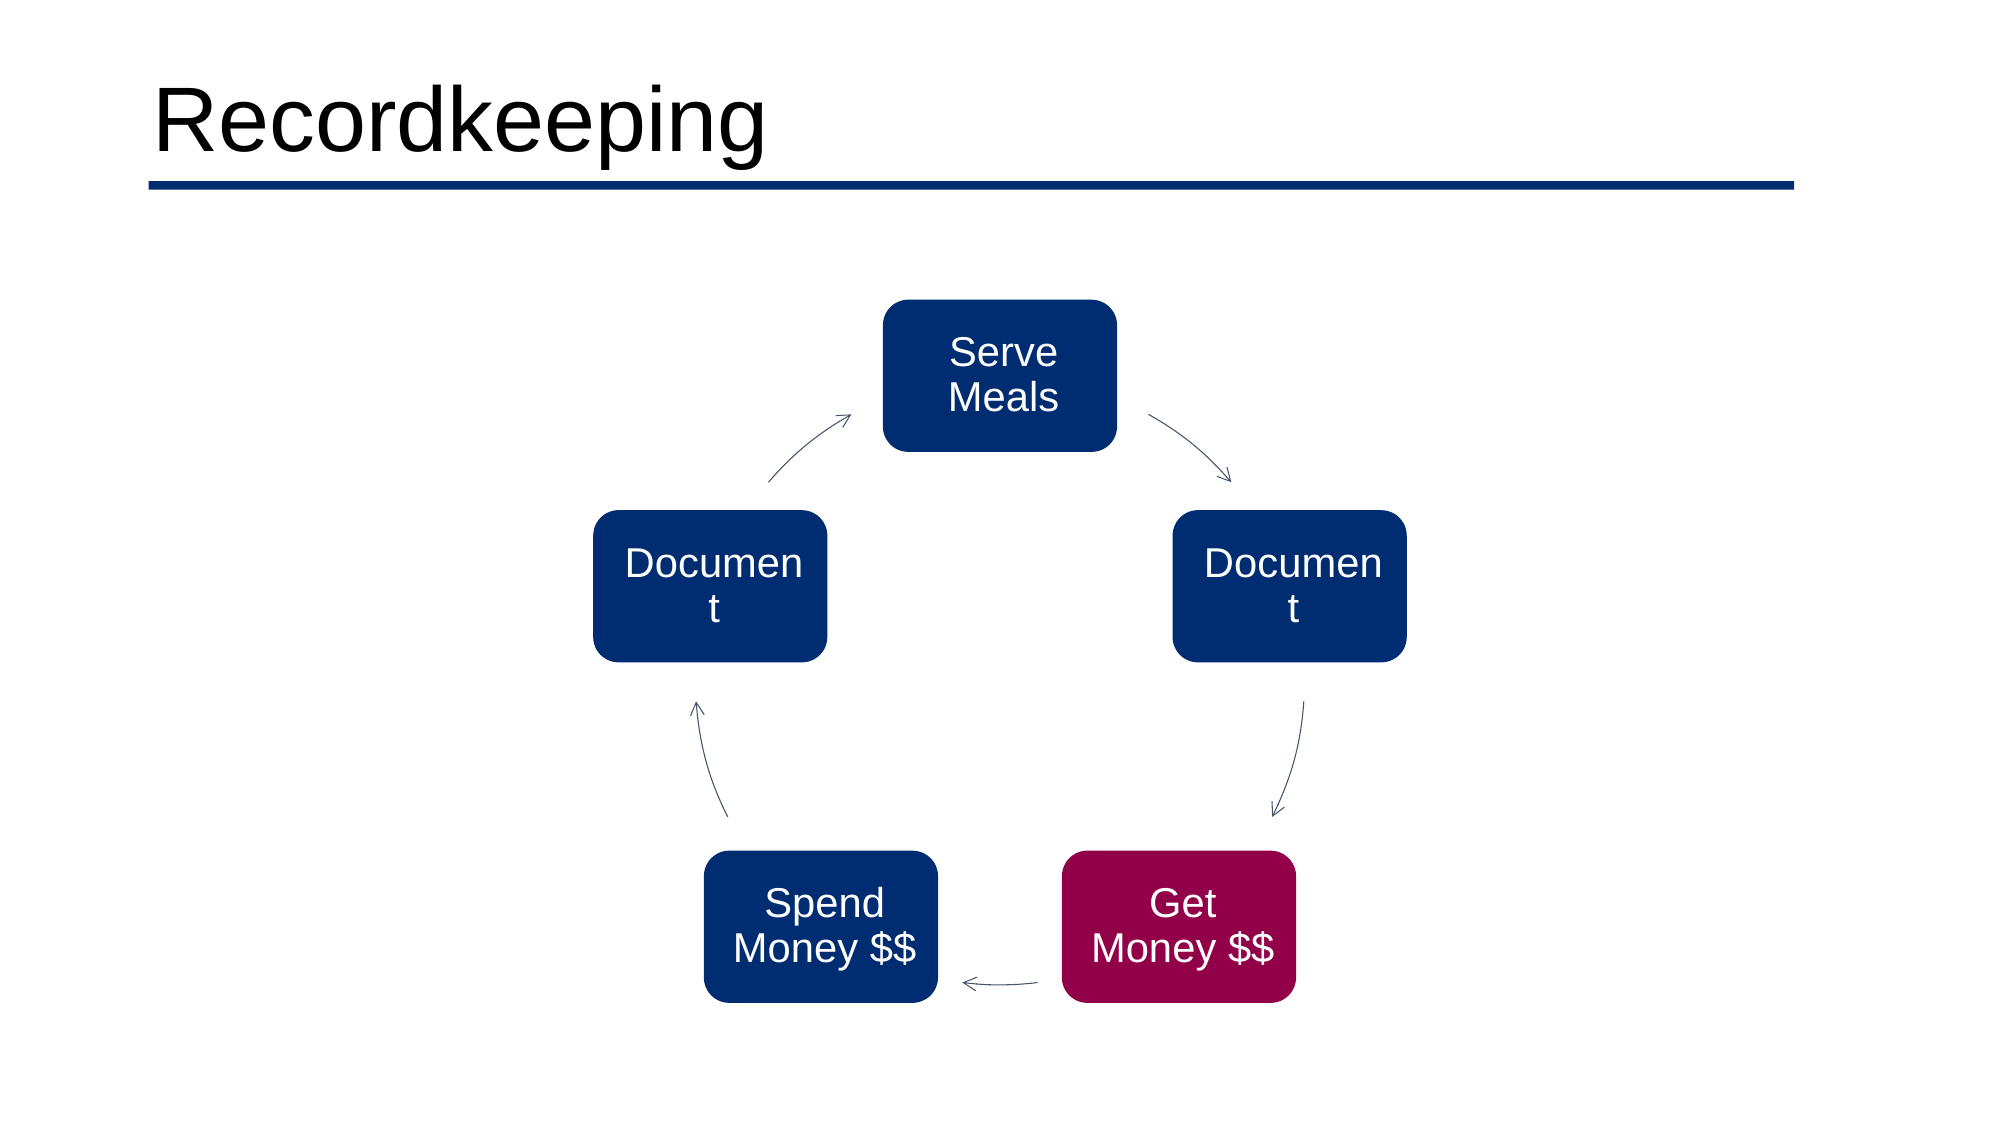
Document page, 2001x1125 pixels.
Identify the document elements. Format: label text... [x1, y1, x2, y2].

text_box [148, 181, 1795, 190]
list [137, 299, 1863, 1014]
text_box Recordkeeping [137, 12, 1863, 231]
